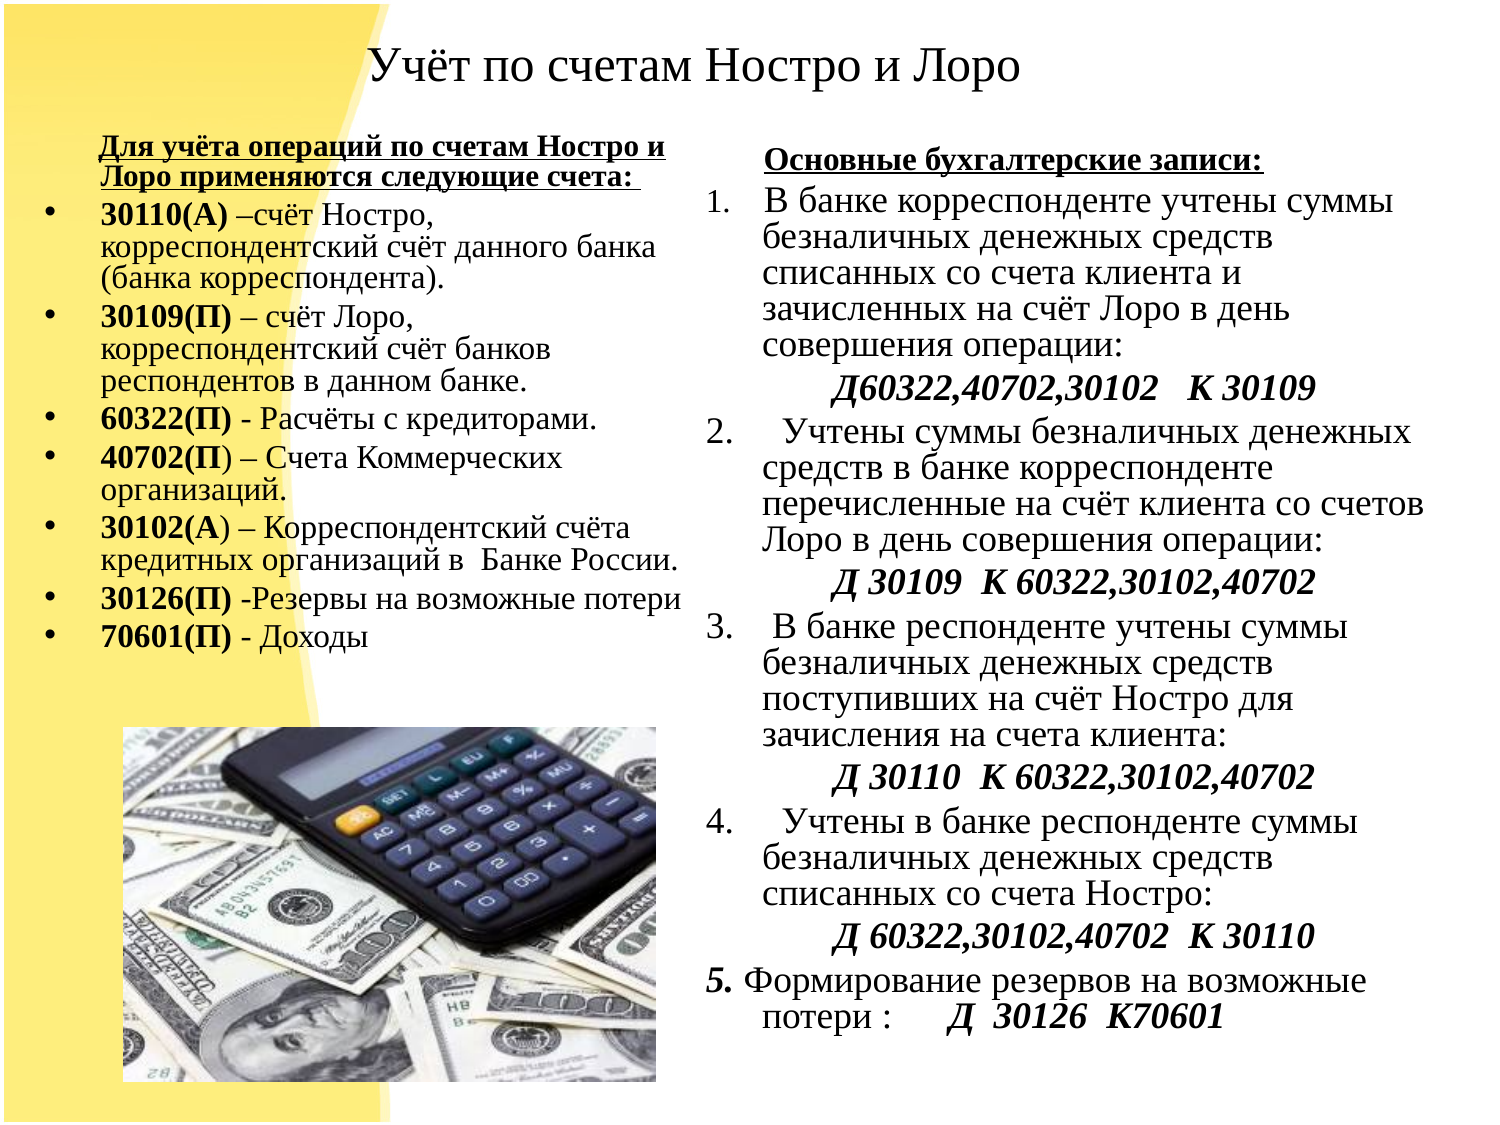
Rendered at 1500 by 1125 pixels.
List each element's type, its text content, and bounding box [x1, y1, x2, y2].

title Учёт по счетам Ностро и Лоро [74, 19, 1313, 103]
list Основные бухгалтерские записи: 1. В банке корреспонденте учтены суммы безналичных денежных средств списанных со счета клиента и зачисленных на счёт Лоро в день совершения операции: Д60322,40702,30102 К 30109 2. Учтены суммы безналичных денежных средств в банке корреспонденте перечисленные на счёт клиента со счетов Лоро в день совершения операции: Д 30109 К 60322,30102,40702 3. В банке респонденте учтены суммы безналичных денежных средств поступивших на счёт Ностро для зачисления на счета клиента: Д 30110 К 60322,30102,40702 4. Учтены в банке респонденте суммы безналичных денежных средств списанных со счета Ностро: Д 60322,30102,40702 К 30110 5. Формирование резервов на возможные потери : Д 30126 К70601 [690, 136, 1460, 1083]
list Для учёта операций по счетам Ностро и Лоро применяются следующие счета: 30110(А) –счёт Ностро, корреспондентский счёт данного банка (банка корреспондента). 30109(П) – счёт Лоро, корреспондентский счёт банков респондентов в данном банке. 60322(П) - Расчёты с кредиторами. 40702(П) – Счета Коммерческих организаций. 30102(А) – Корреспондентский счёта кредитных организаций в Банке России. 30126(П) -Резервы на возможные потери 70601(П) - Доходы [29, 101, 704, 776]
picture [0, 0, 1500, 1125]
